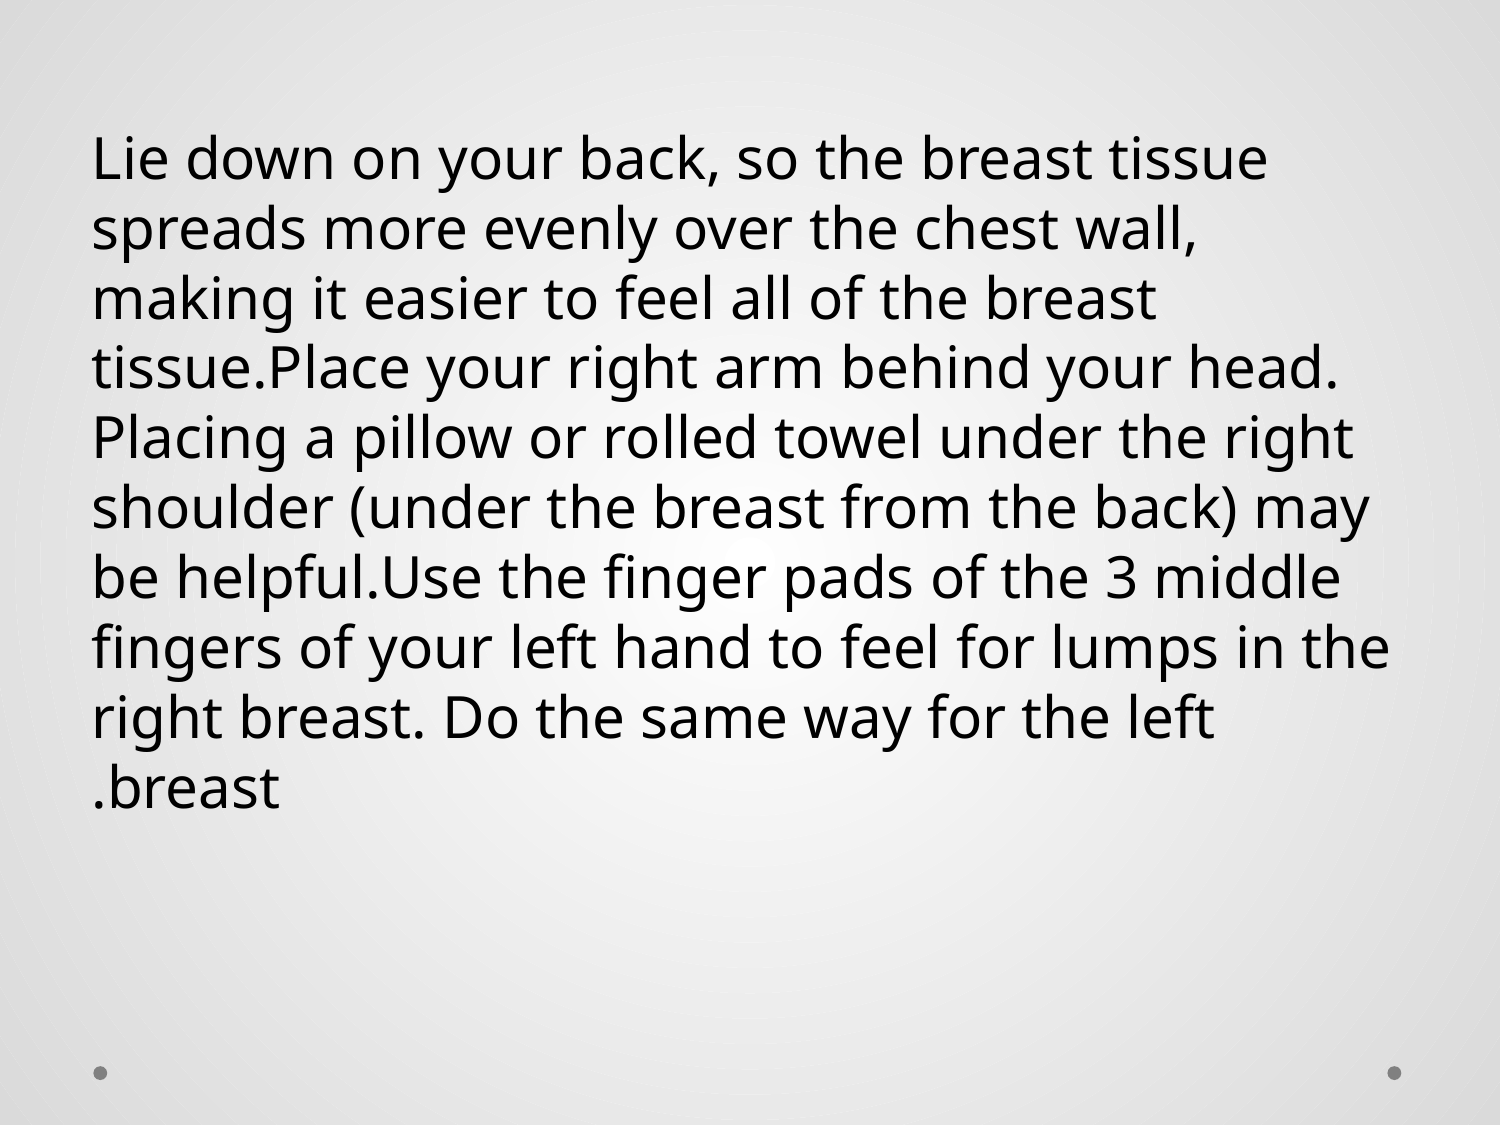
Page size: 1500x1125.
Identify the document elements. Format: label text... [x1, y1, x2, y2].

list Lie down on your back, so the breast tissue spreads more evenly over the chest wall, making it easier to feel all of the breast tissue.Place your right arm behind your head. Placing a pillow or rolled towel under the right shoulder (under the breast from the back) may be helpful.Use the finger pads of the 3 middle fingers of your left hand to feel for lumps in the right breast. Do the same way for the left breast. [76, 113, 1427, 1057]
